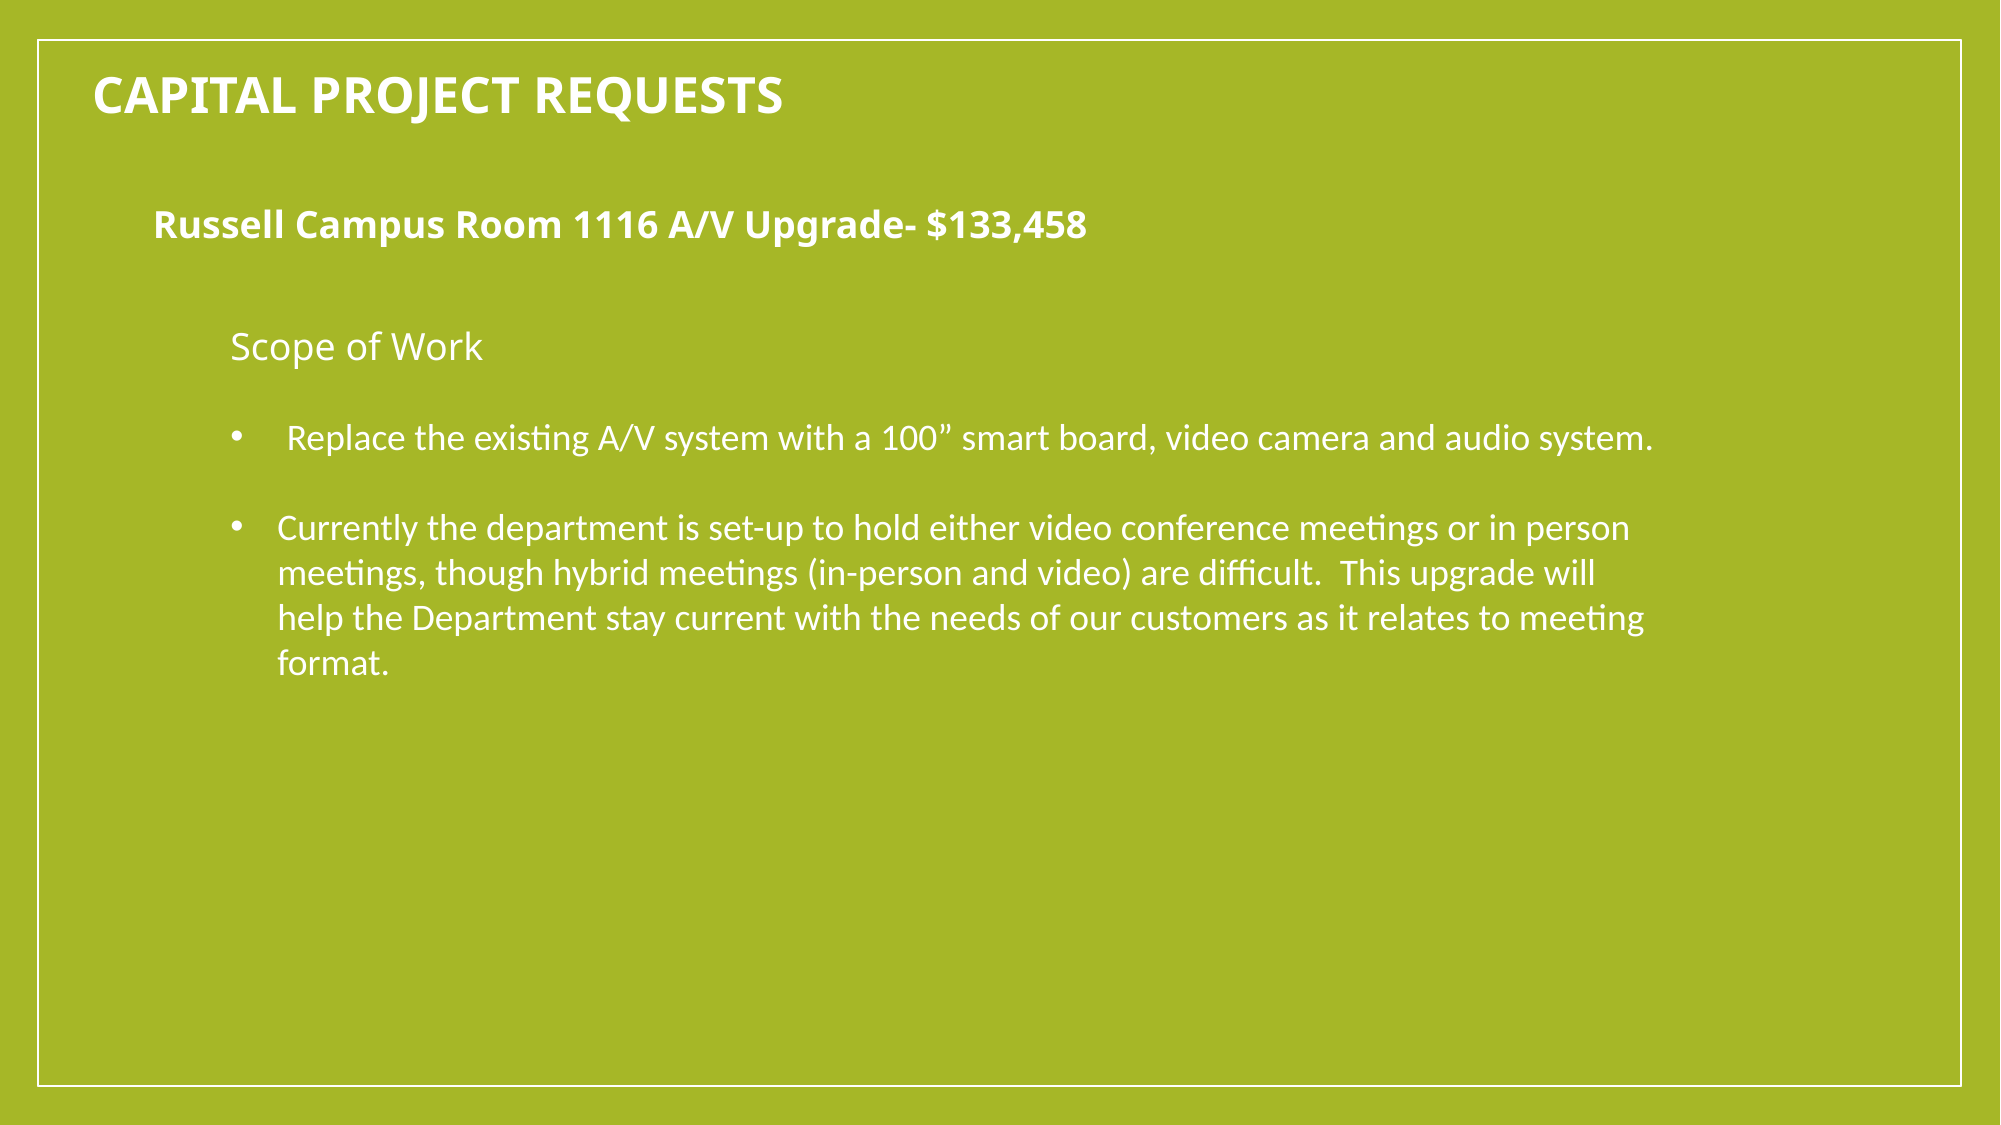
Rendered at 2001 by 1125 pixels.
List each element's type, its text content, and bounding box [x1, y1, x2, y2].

text_box [36, 38, 1963, 1088]
text_box Scope of Work Replace the existing A/V system with a 100” smart board, video camera and audio system. Currently the department is set-up to hold either video conference meetings or in person meetings, though hybrid meetings (in-person and video) are difficult. This upgrade will help the Department stay current with the needs of our customers as it relates to meeting format. [215, 315, 1675, 691]
text_box Russell Campus Room 1116 A/V Upgrade- $133,458 [138, 193, 1296, 253]
title Capital project requests [77, 58, 1296, 132]
